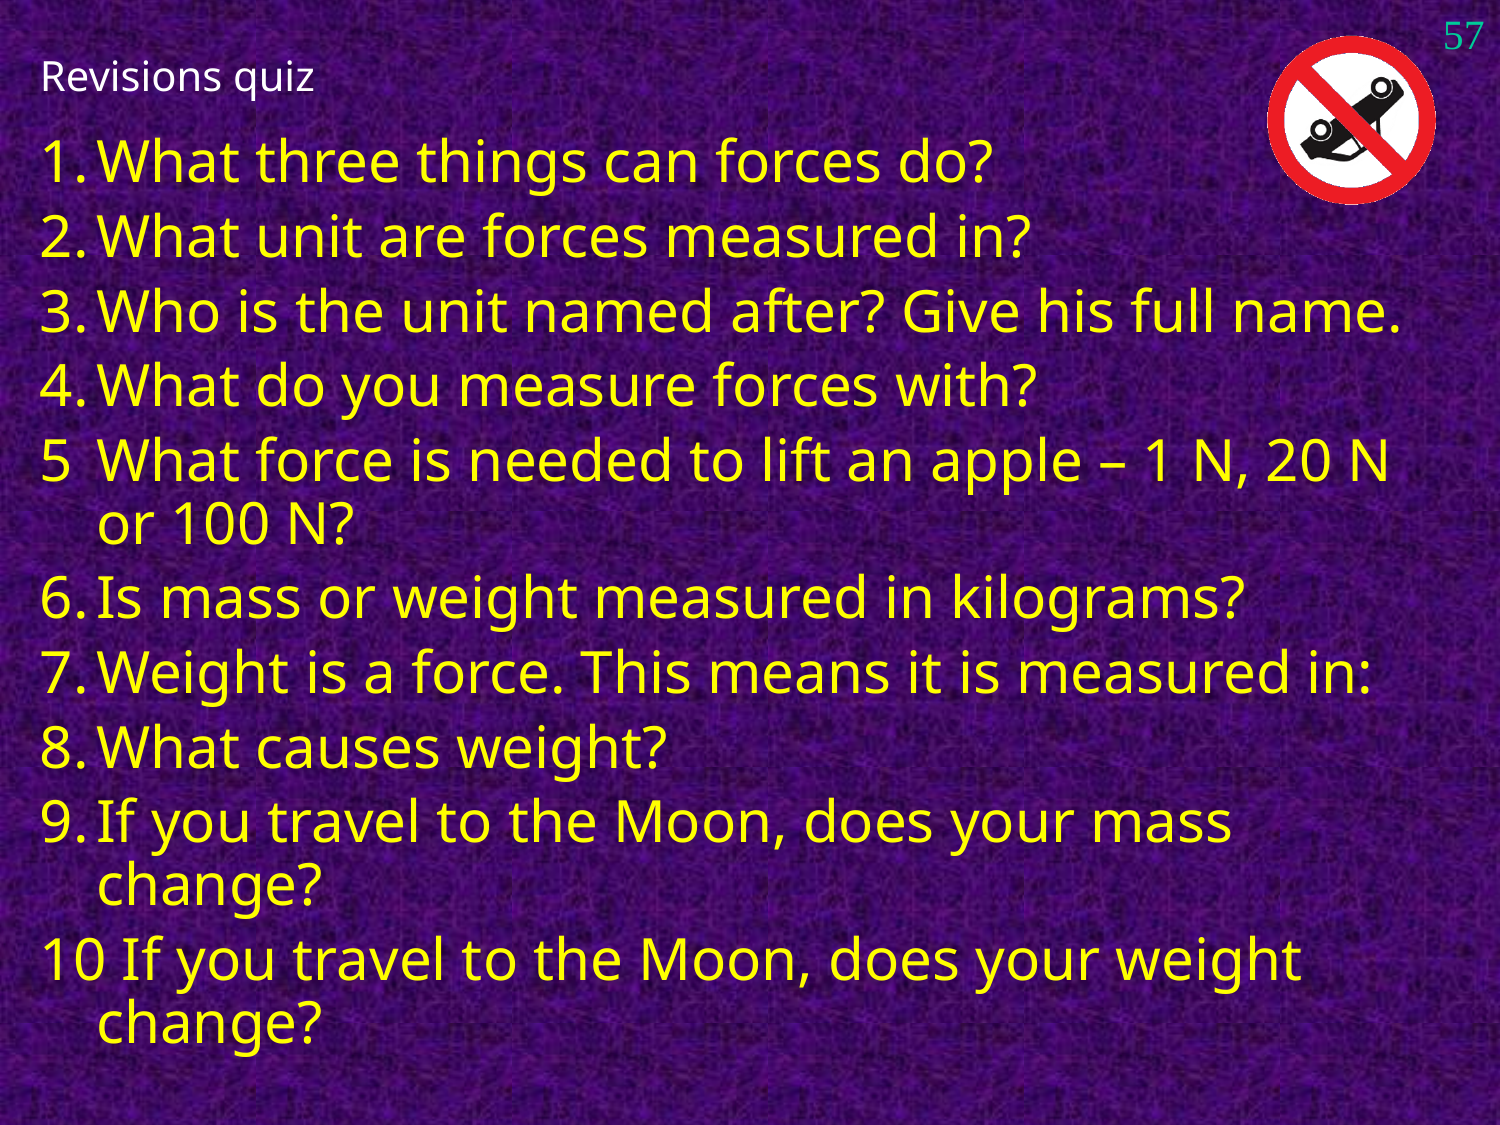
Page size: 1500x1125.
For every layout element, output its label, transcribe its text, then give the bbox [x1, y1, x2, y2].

title Revisions quiz [24, 24, 1300, 125]
list 1. What three things can forces do? 2. What unit are forces measured in? 3. Who is the unit named after? Give his full name. 4. What do you measure forces with? 5 What force is needed to lift an apple – 1 N, 20 N or 100 N? 6. Is mass or weight measured in kilograms? 7. Weight is a force. This means it is measured in: 8. What causes weight? 9. If you travel to the Moon, does your mass change? 10 If you travel to the Moon, does your weight change? [24, 125, 1475, 913]
slide_number 57 [1187, 0, 1500, 114]
picture [0, 0, 1500, 1125]
